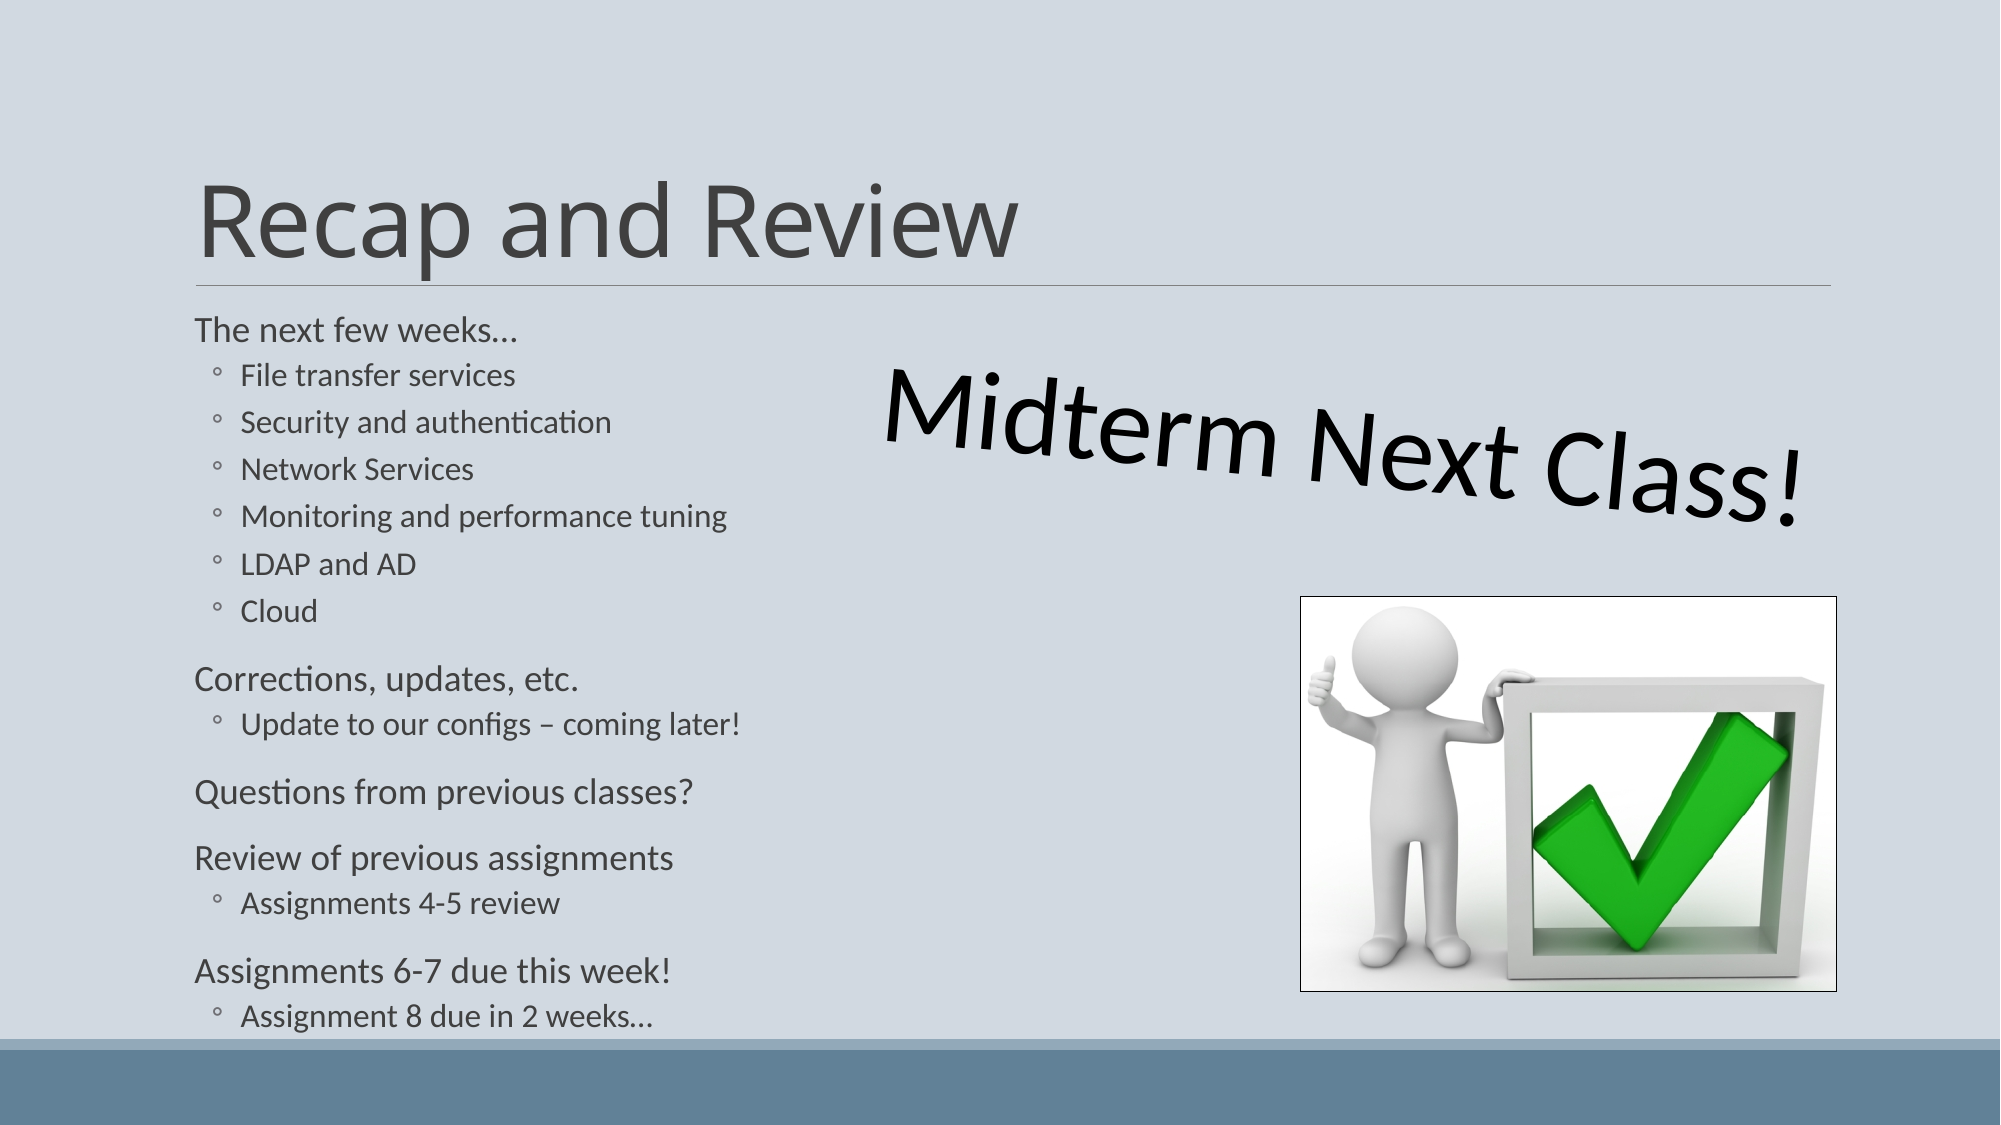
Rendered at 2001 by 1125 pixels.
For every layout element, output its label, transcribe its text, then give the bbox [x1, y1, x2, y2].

text_box Midterm Next Class! [860, 319, 1832, 561]
picture [1299, 595, 1838, 992]
list The next few weeks… File transfer services Security and authentication Network Services Monitoring and performance tuning LDAP and AD Cloud Corrections, updates, etc. Update to our configs – coming later! Questions from previous classes? Review of previous assignments Assignments 4-5 review Assignments 6-7 due this week! Assignment 8 due in 2 weeks… [180, 302, 1830, 1044]
title Recap and Review [180, 47, 1830, 285]
